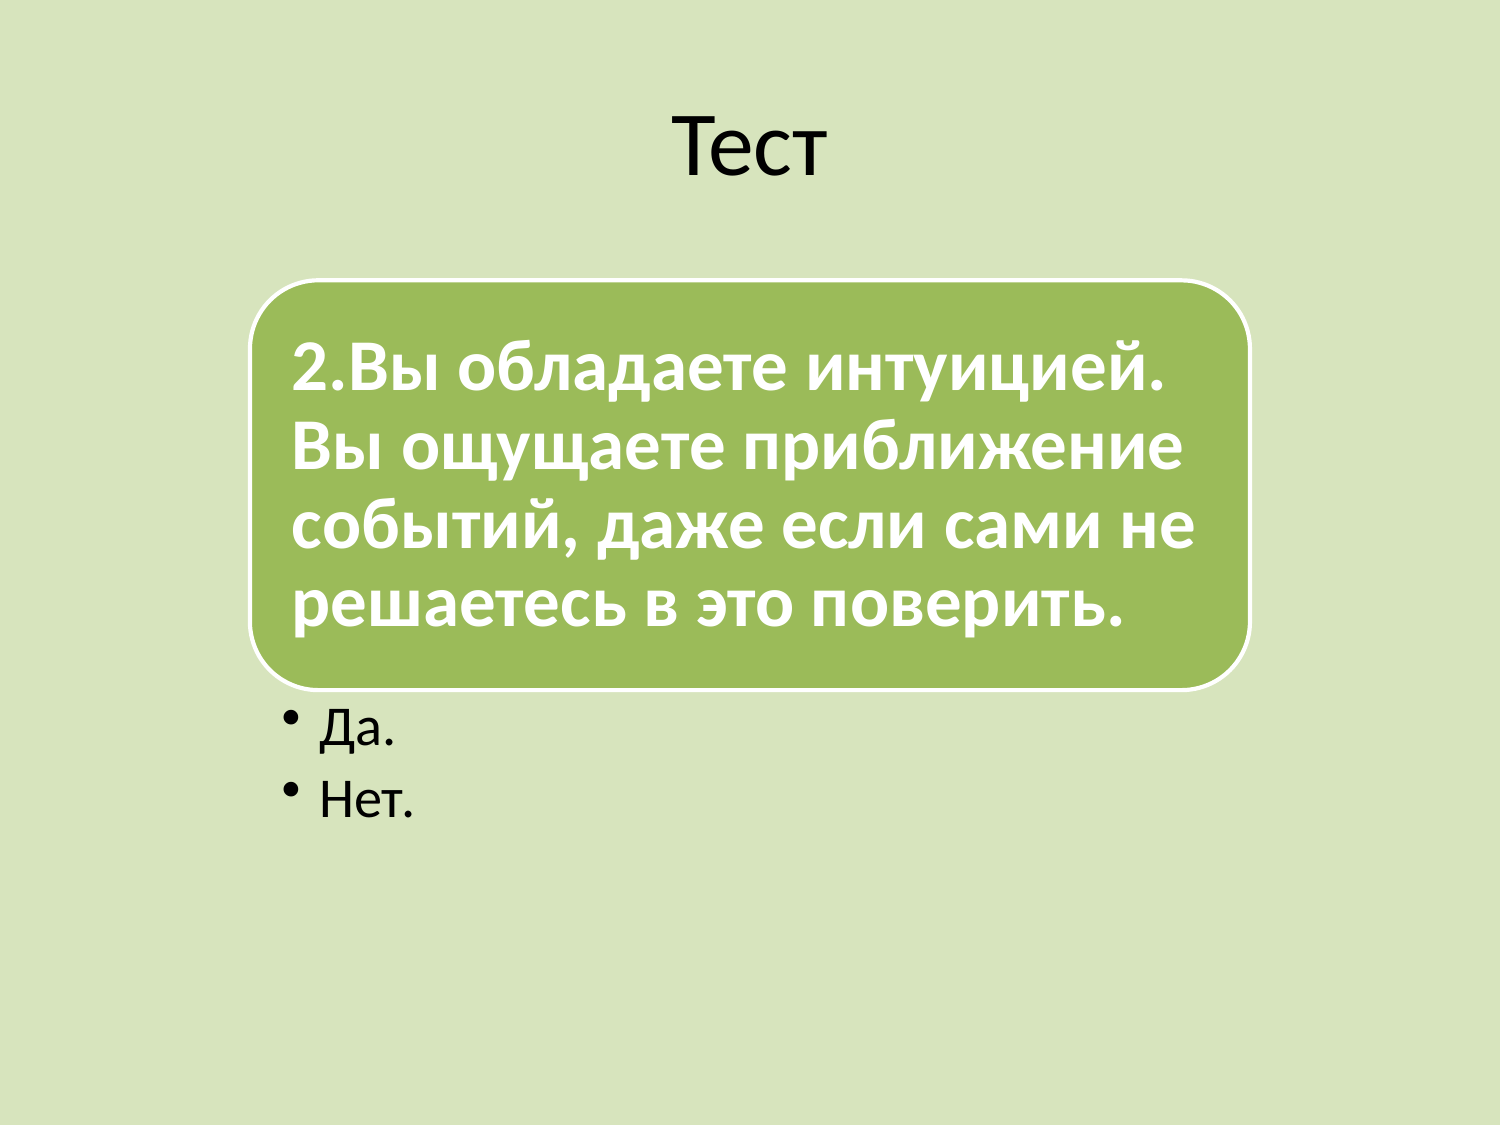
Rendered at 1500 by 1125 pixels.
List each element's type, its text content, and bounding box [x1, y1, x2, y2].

title Тест [75, 45, 1425, 233]
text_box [249, 228, 1251, 897]
